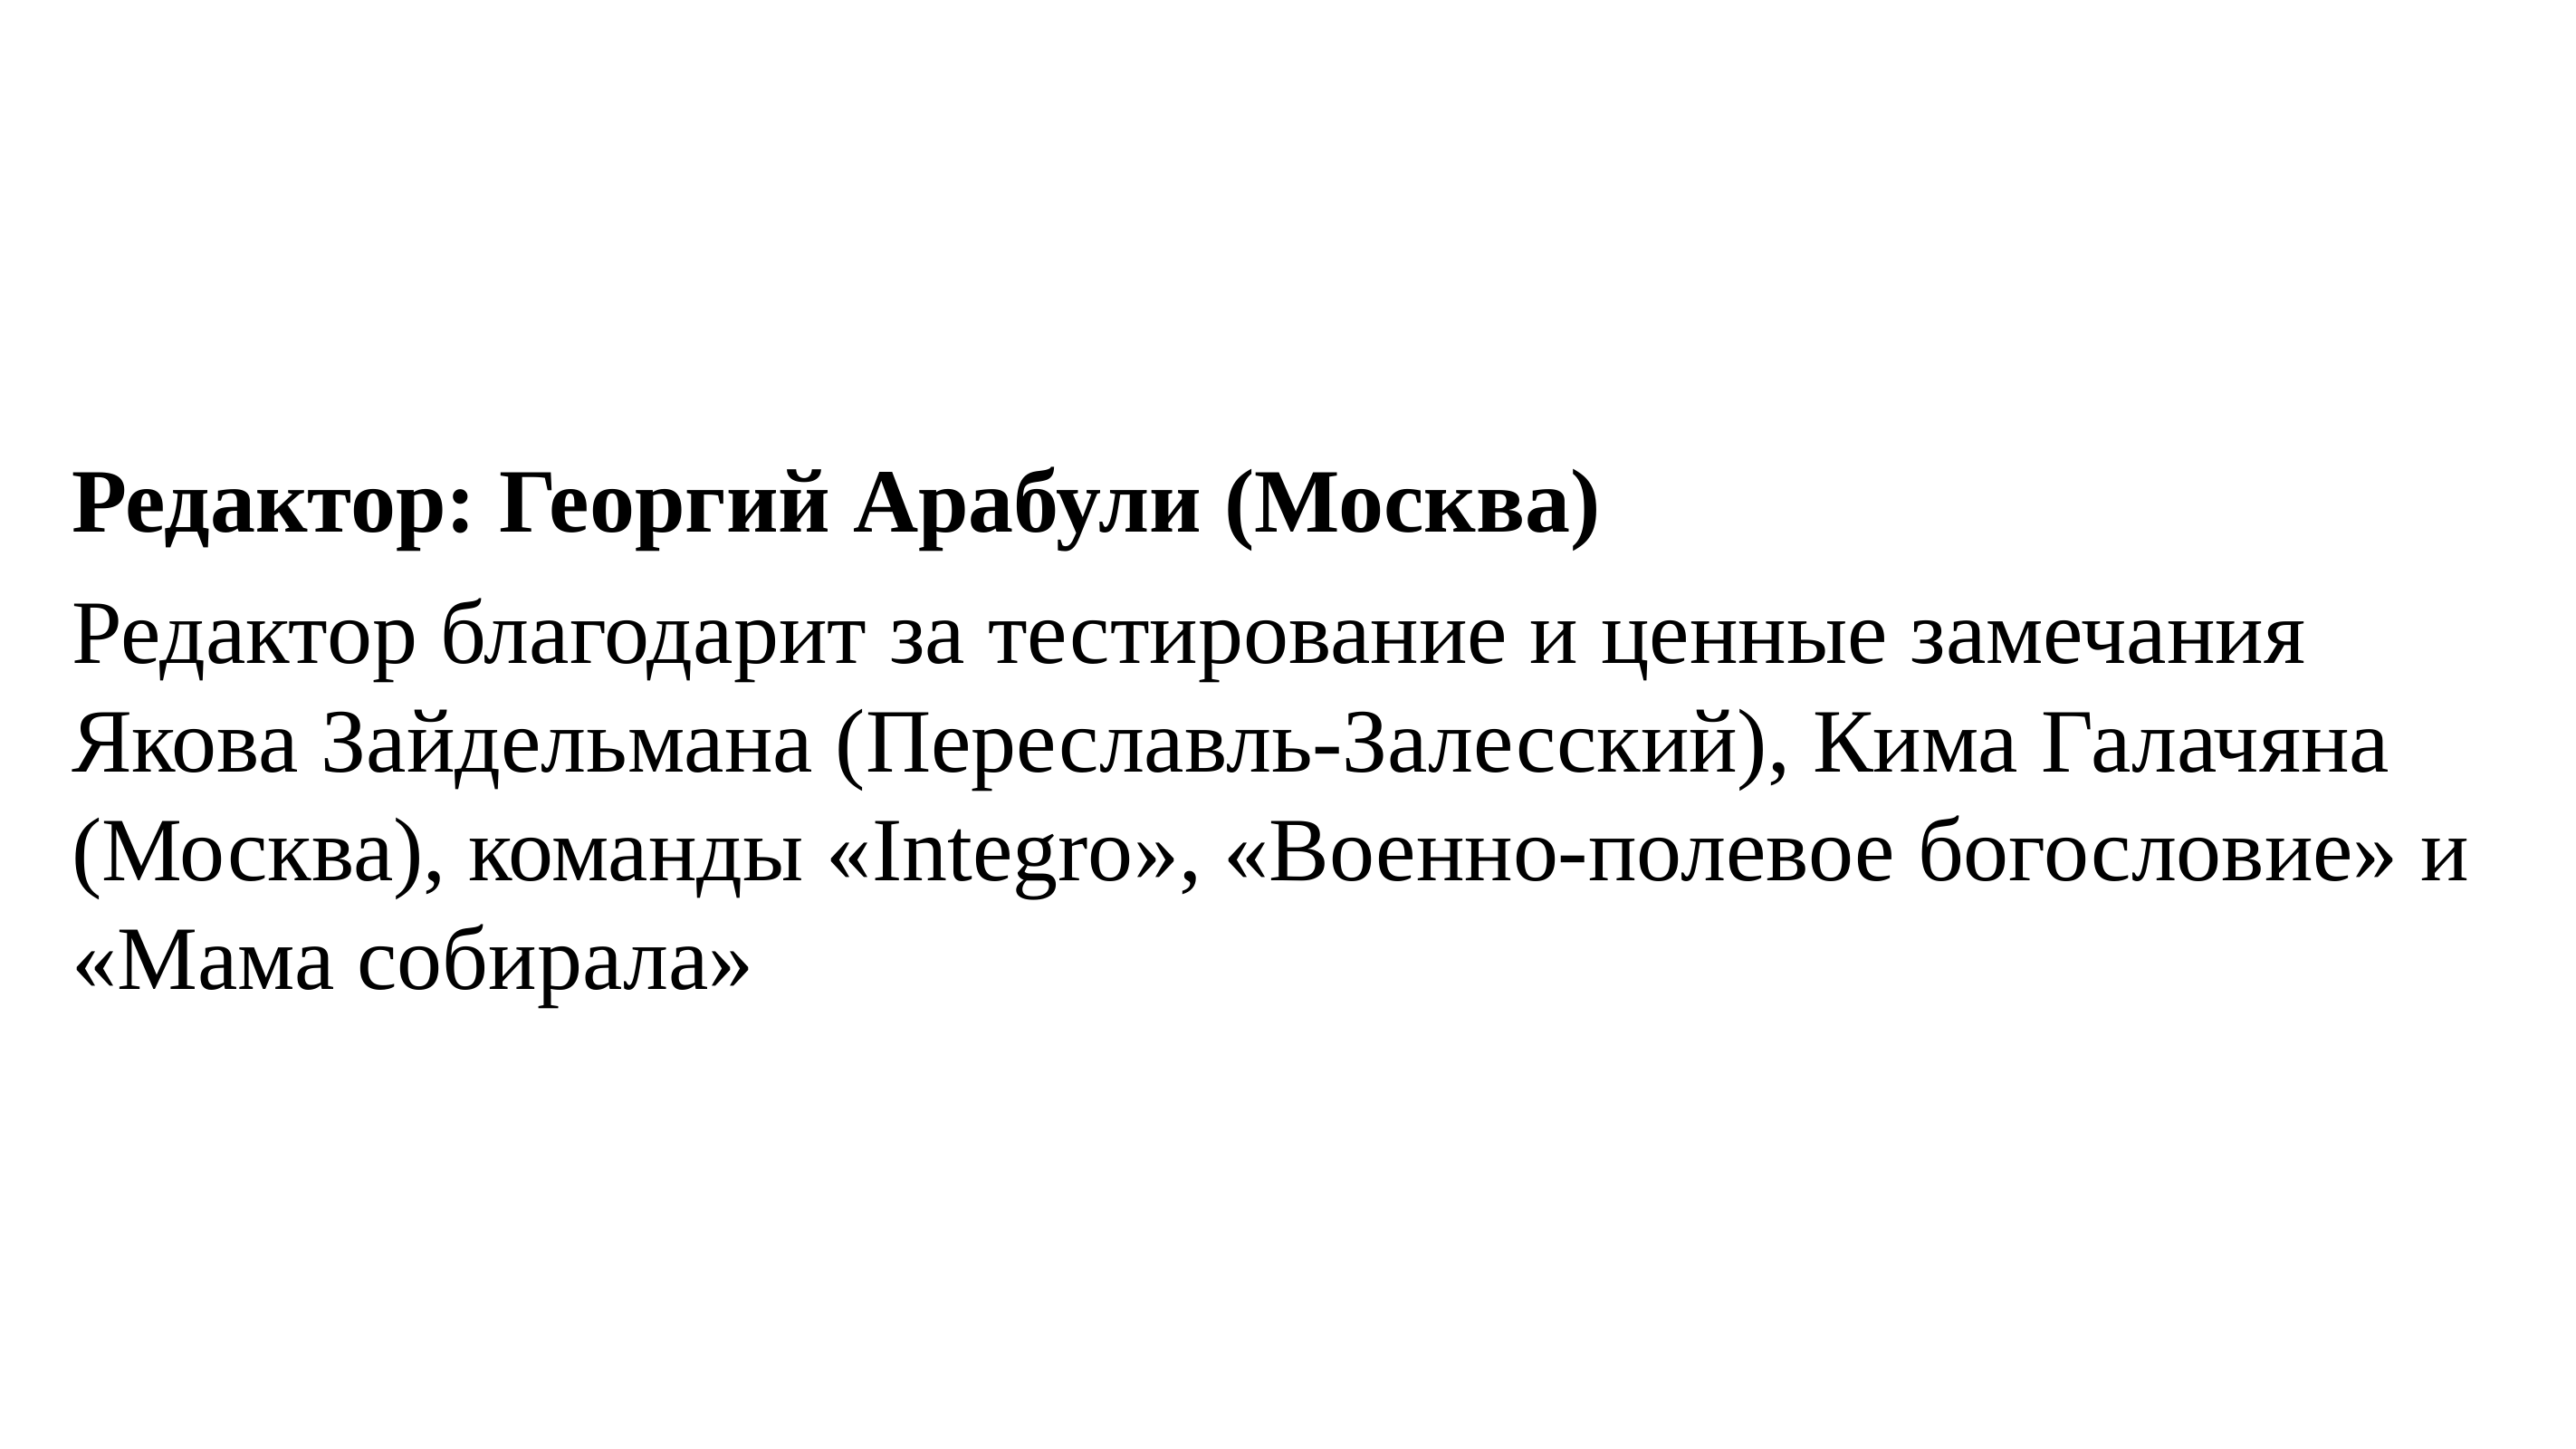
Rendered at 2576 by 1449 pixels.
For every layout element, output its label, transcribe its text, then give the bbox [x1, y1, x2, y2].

text_box Редактор: Георгий Арабули (Москва) Редактор благодарит за тестирование и ценные замечания Якова Зайдельмана (Переславль-Залесский), Кима Галачяна (Москва), команды «Integro», «Военно-полевое богословие» и «Мама собирала» [63, 434, 2522, 1015]
